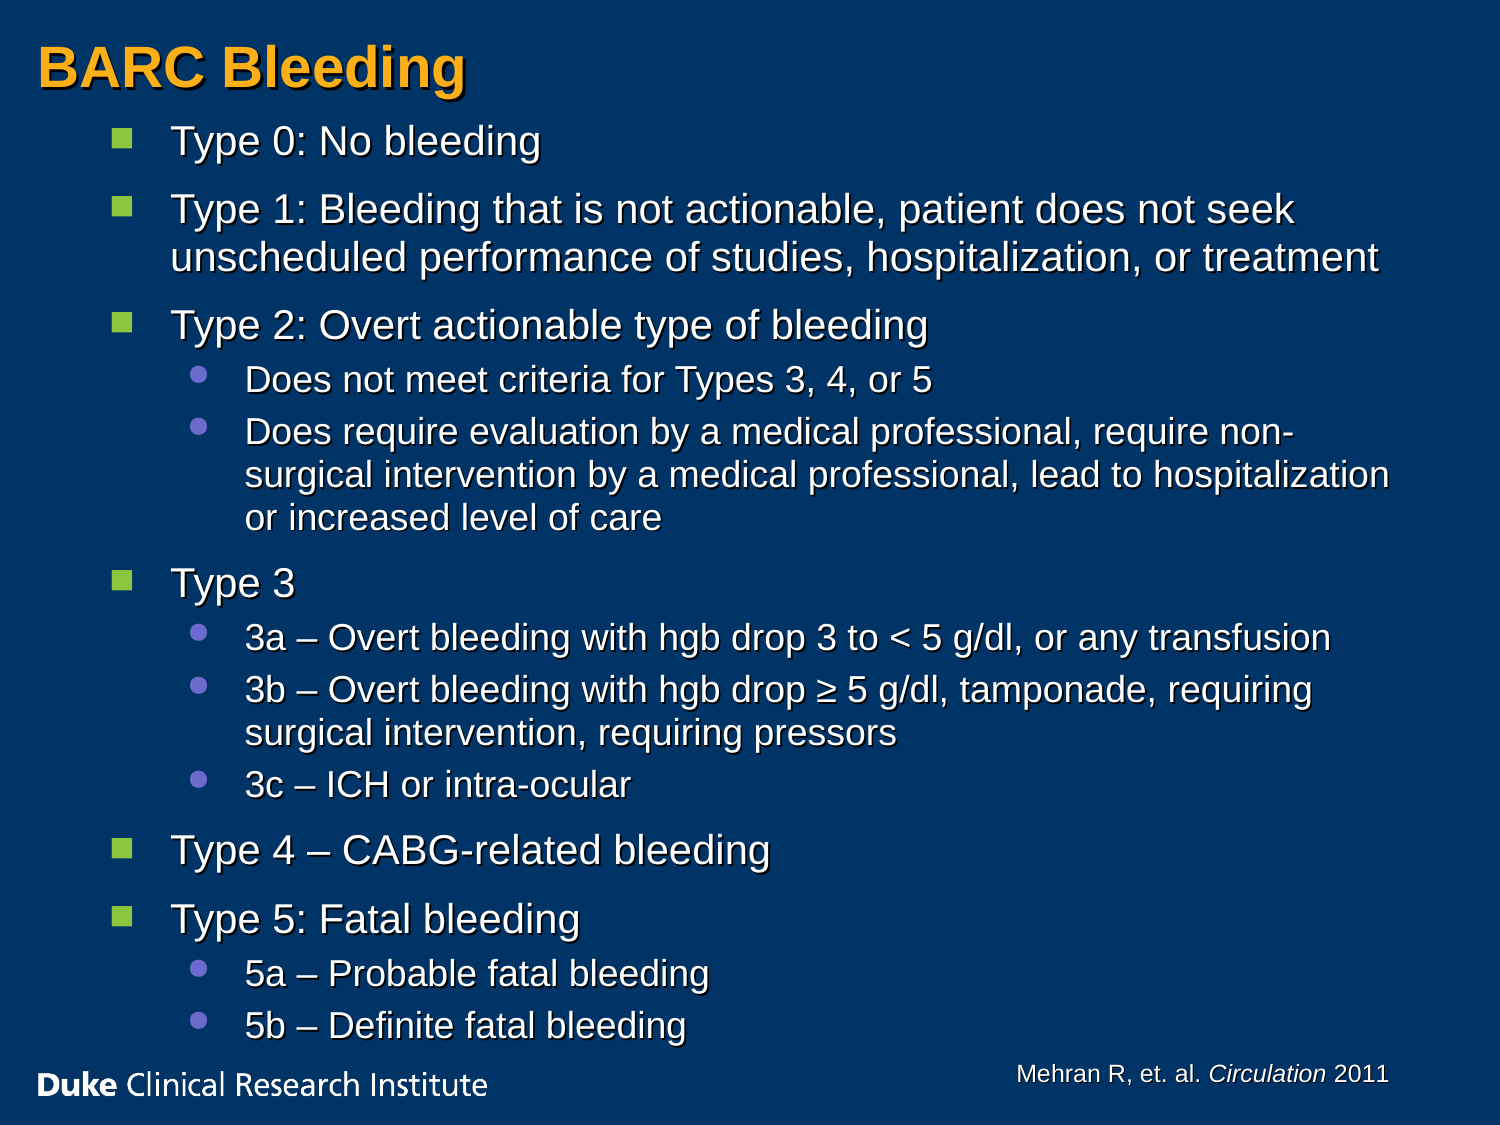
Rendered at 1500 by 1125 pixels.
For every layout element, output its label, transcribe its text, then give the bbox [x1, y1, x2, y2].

text_box Type 0: No bleeding Type 1: Bleeding that is not actionable, patient does not seek unscheduled performance of studies, hospitalization, or treatment Type 2: Overt actionable type of bleeding Does not meet criteria for Types 3, 4, or 5 Does require evaluation by a medical professional, require non-surgical intervention by a medical professional, lead to hospitalization or increased level of care Type 3 3a – Overt bleeding with hgb drop 3 to < 5 g/dl, or any transfusion 3b – Overt bleeding with hgb drop ≥ 5 g/dl, tamponade, requiring surgical intervention, requiring pressors 3c – ICH or intra-ocular Type 4 – CABG-related bleeding Type 5: Fatal bleeding 5a – Probable fatal bleeding 5b – Definite fatal bleeding [76, 90, 1428, 1075]
text_box Mehran R, et. al. Circulation 2011 [1002, 1050, 1404, 1096]
picture [37, 1071, 487, 1108]
title BARC Bleeding [37, 37, 1462, 112]
